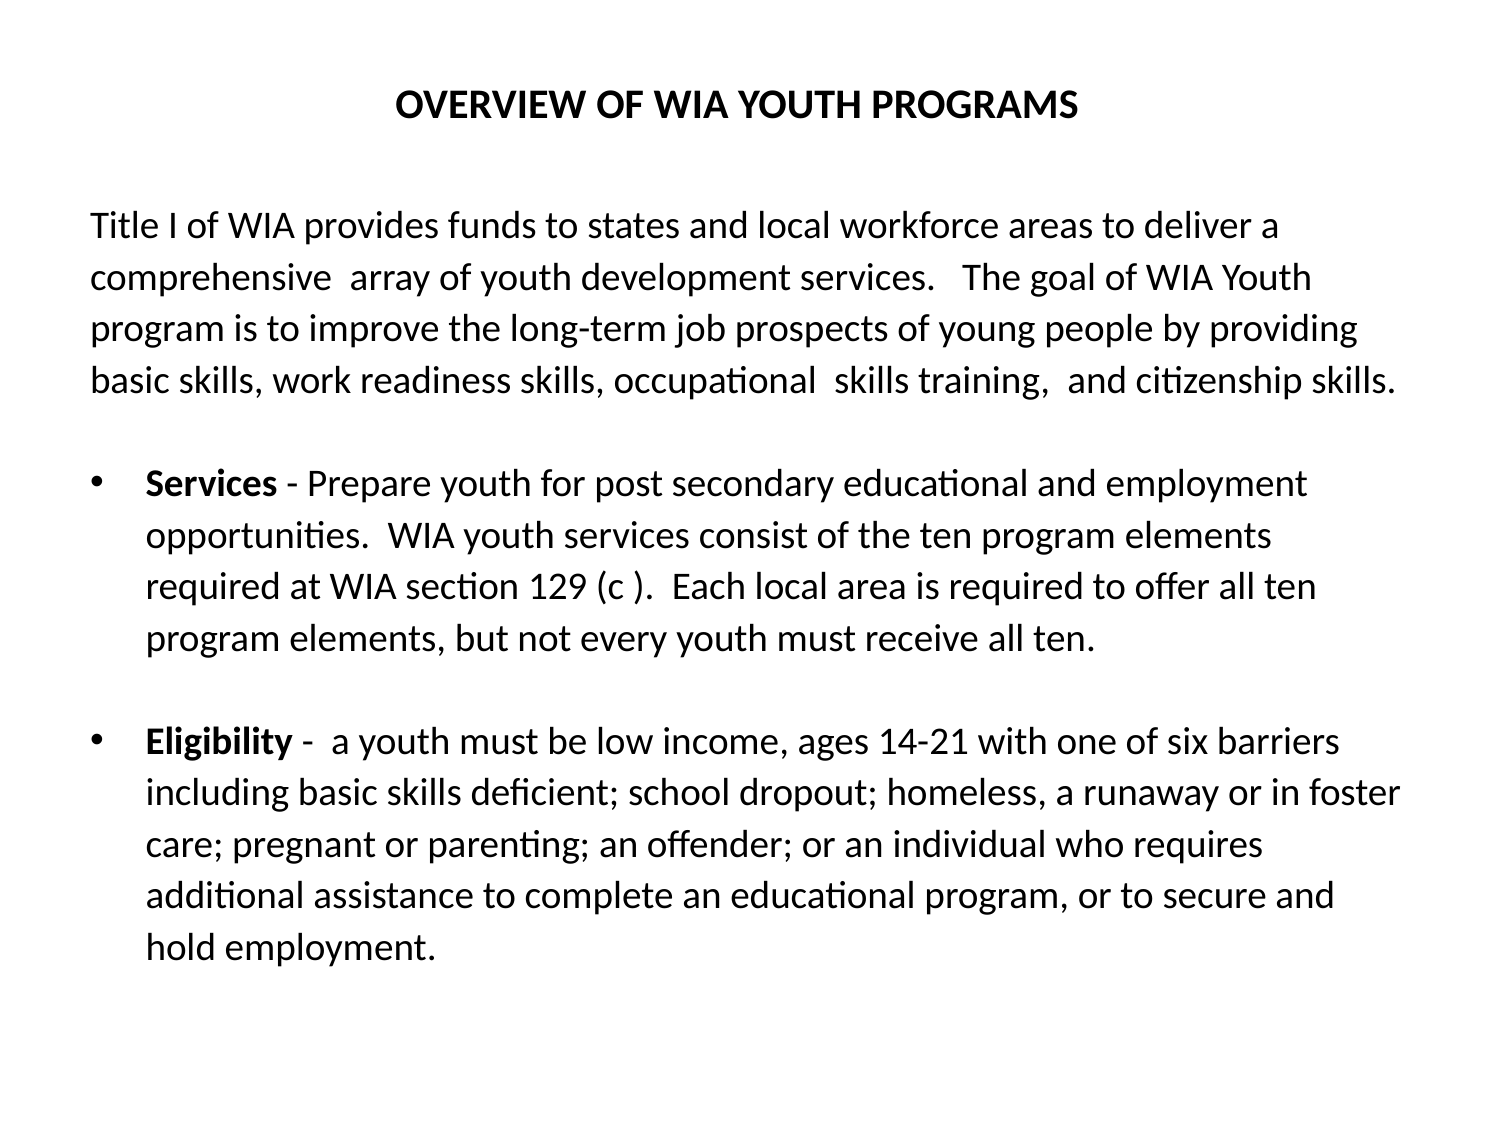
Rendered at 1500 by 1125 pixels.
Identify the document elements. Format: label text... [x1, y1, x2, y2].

list Title I of WIA provides funds to states and local workforce areas to deliver a comprehensive array of youth development services. The goal of WIA Youth program is to improve the long-term job prospects of young people by providing basic skills, work readiness skills, occupational skills training, and citizenship skills. Services - Prepare youth for post secondary educational and employment opportunities. WIA youth services consist of the ten program elements required at WIA section 129 (c ). Each local area is required to offer all ten program elements, but not every youth must receive all ten. Eligibility - a youth must be low income, ages 14-21 with one of six barriers including basic skills deficient; school dropout; homeless, a runaway or in foster care; pregnant or parenting; an offender; or an individual who requires additional assistance to complete an educational program, or to secure and hold employment. [75, 187, 1425, 988]
title OVERVIEW OF WIA YOUTH PROGRAMS [62, 0, 1413, 225]
